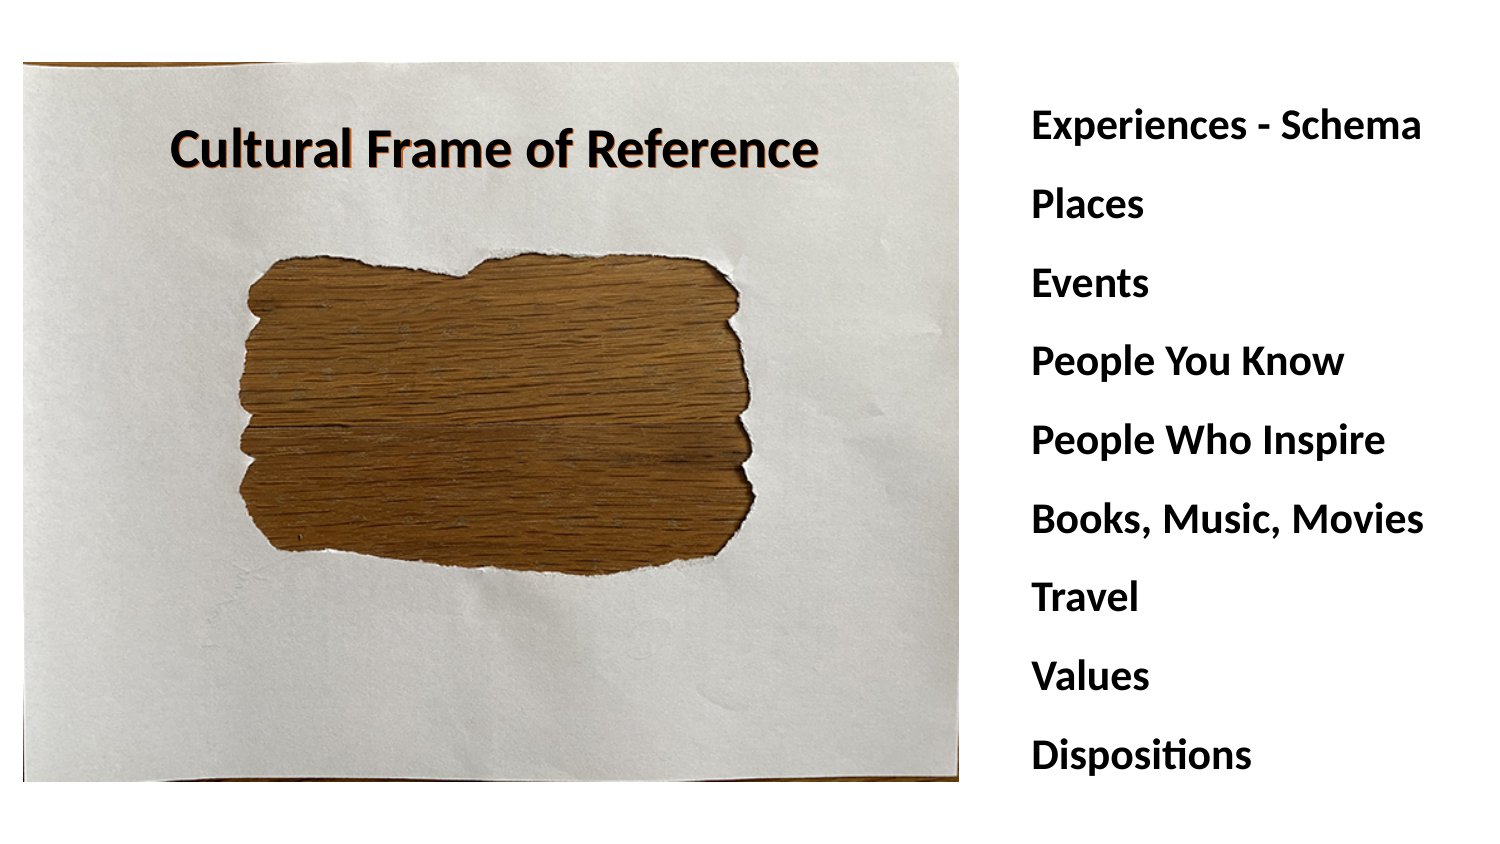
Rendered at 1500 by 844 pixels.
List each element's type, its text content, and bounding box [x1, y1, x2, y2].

text_box Experiences - Schema Places Events People You Know People Who Inspire Books, Music, Movies Travel Values Dispositions [1016, 62, 1440, 811]
picture [23, 62, 959, 782]
